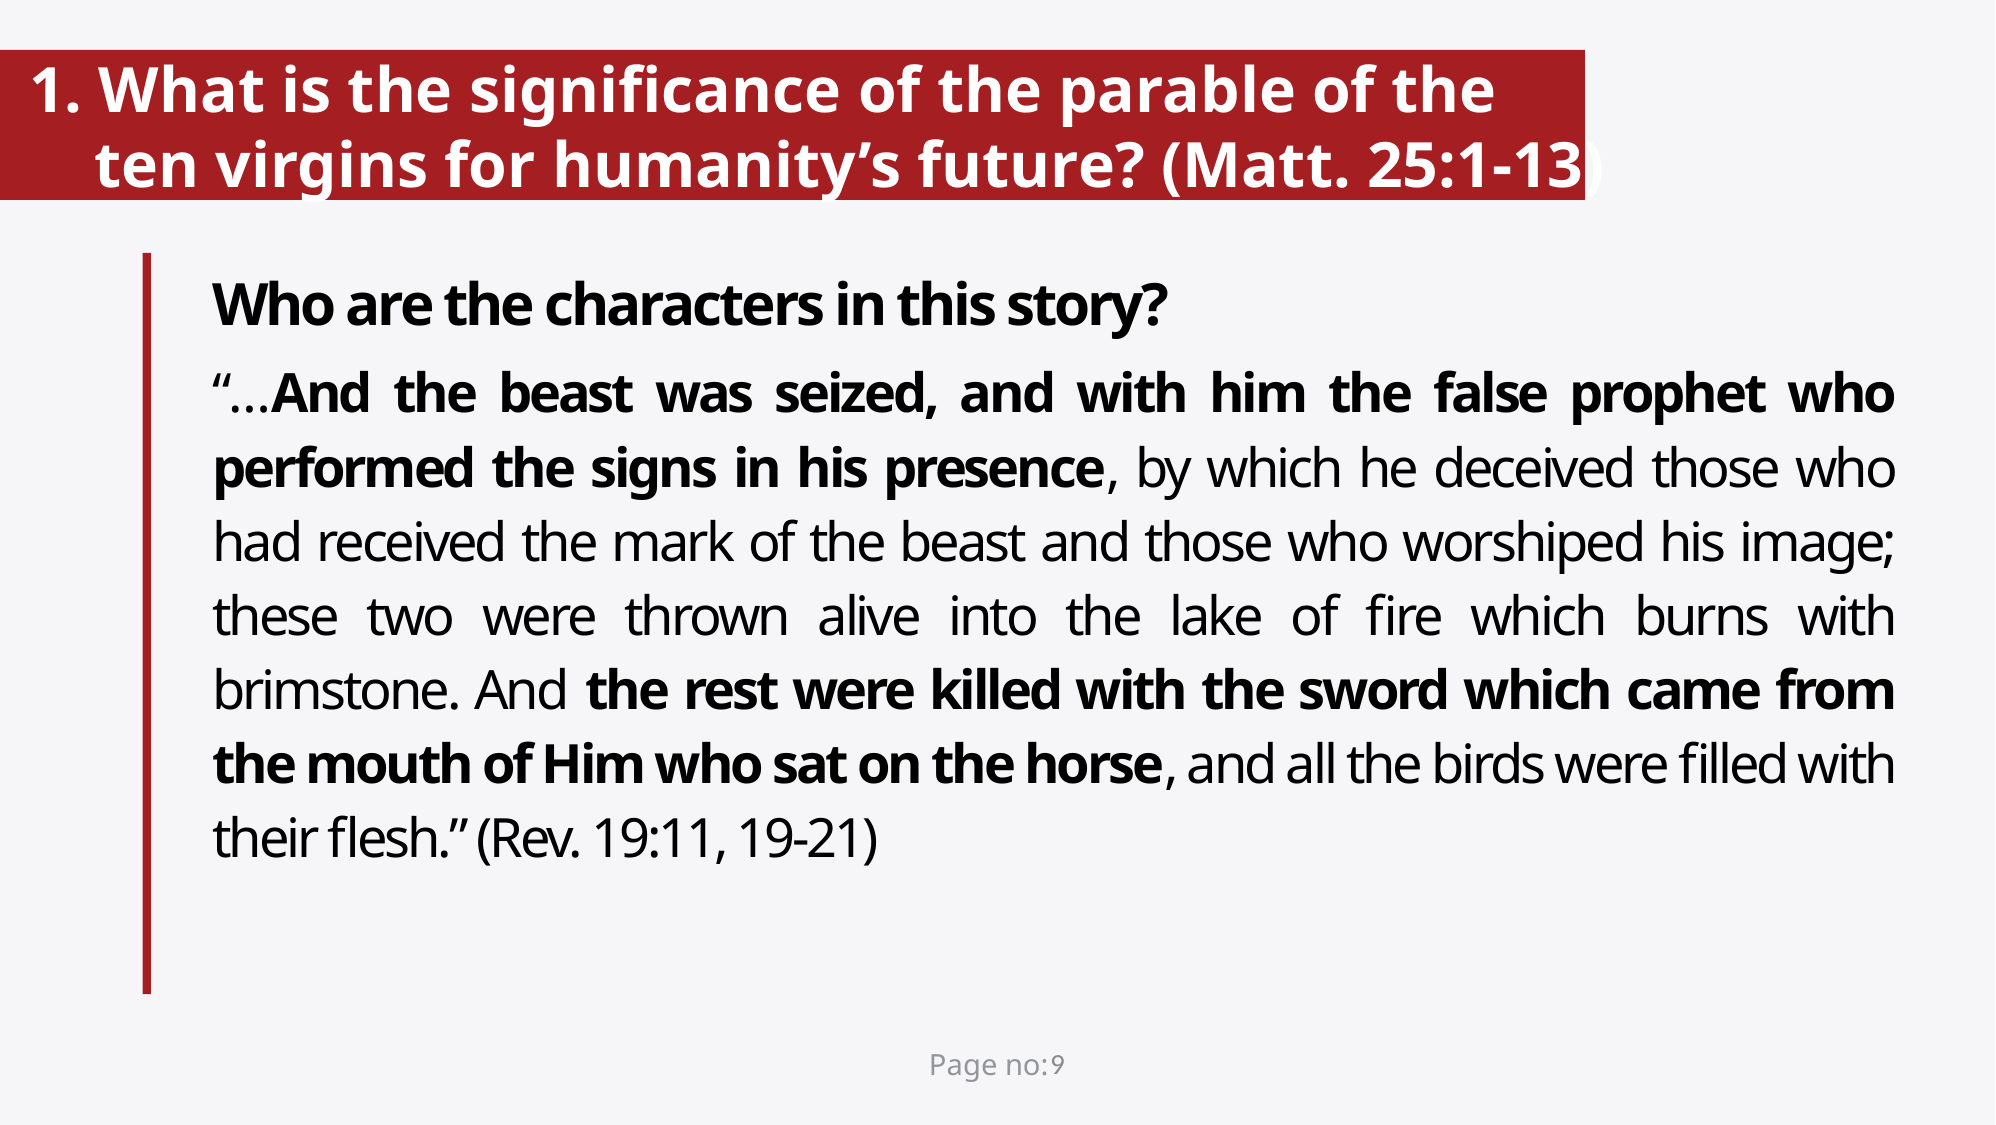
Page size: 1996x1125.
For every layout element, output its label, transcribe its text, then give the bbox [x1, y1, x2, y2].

subtitle Who are the characters in this story? “…And the beast was seized, and with him the false prophet who performed the signs in his presence, by which he deceived those who had received the mark of the beast and those who worshiped his image; these two were thrown alive into the lake of fire which burns with brimstone. And the rest were killed with the sword which came from the mouth of Him who sat on the horse, and all the birds were filled with their flesh.” (Rev. 19:11, 19-21) [197, 249, 1910, 1000]
title 1. What is the significance of the parable of the ten virgins for humanity’s future? (Matt. 25:1-13) [14, 62, 1810, 188]
